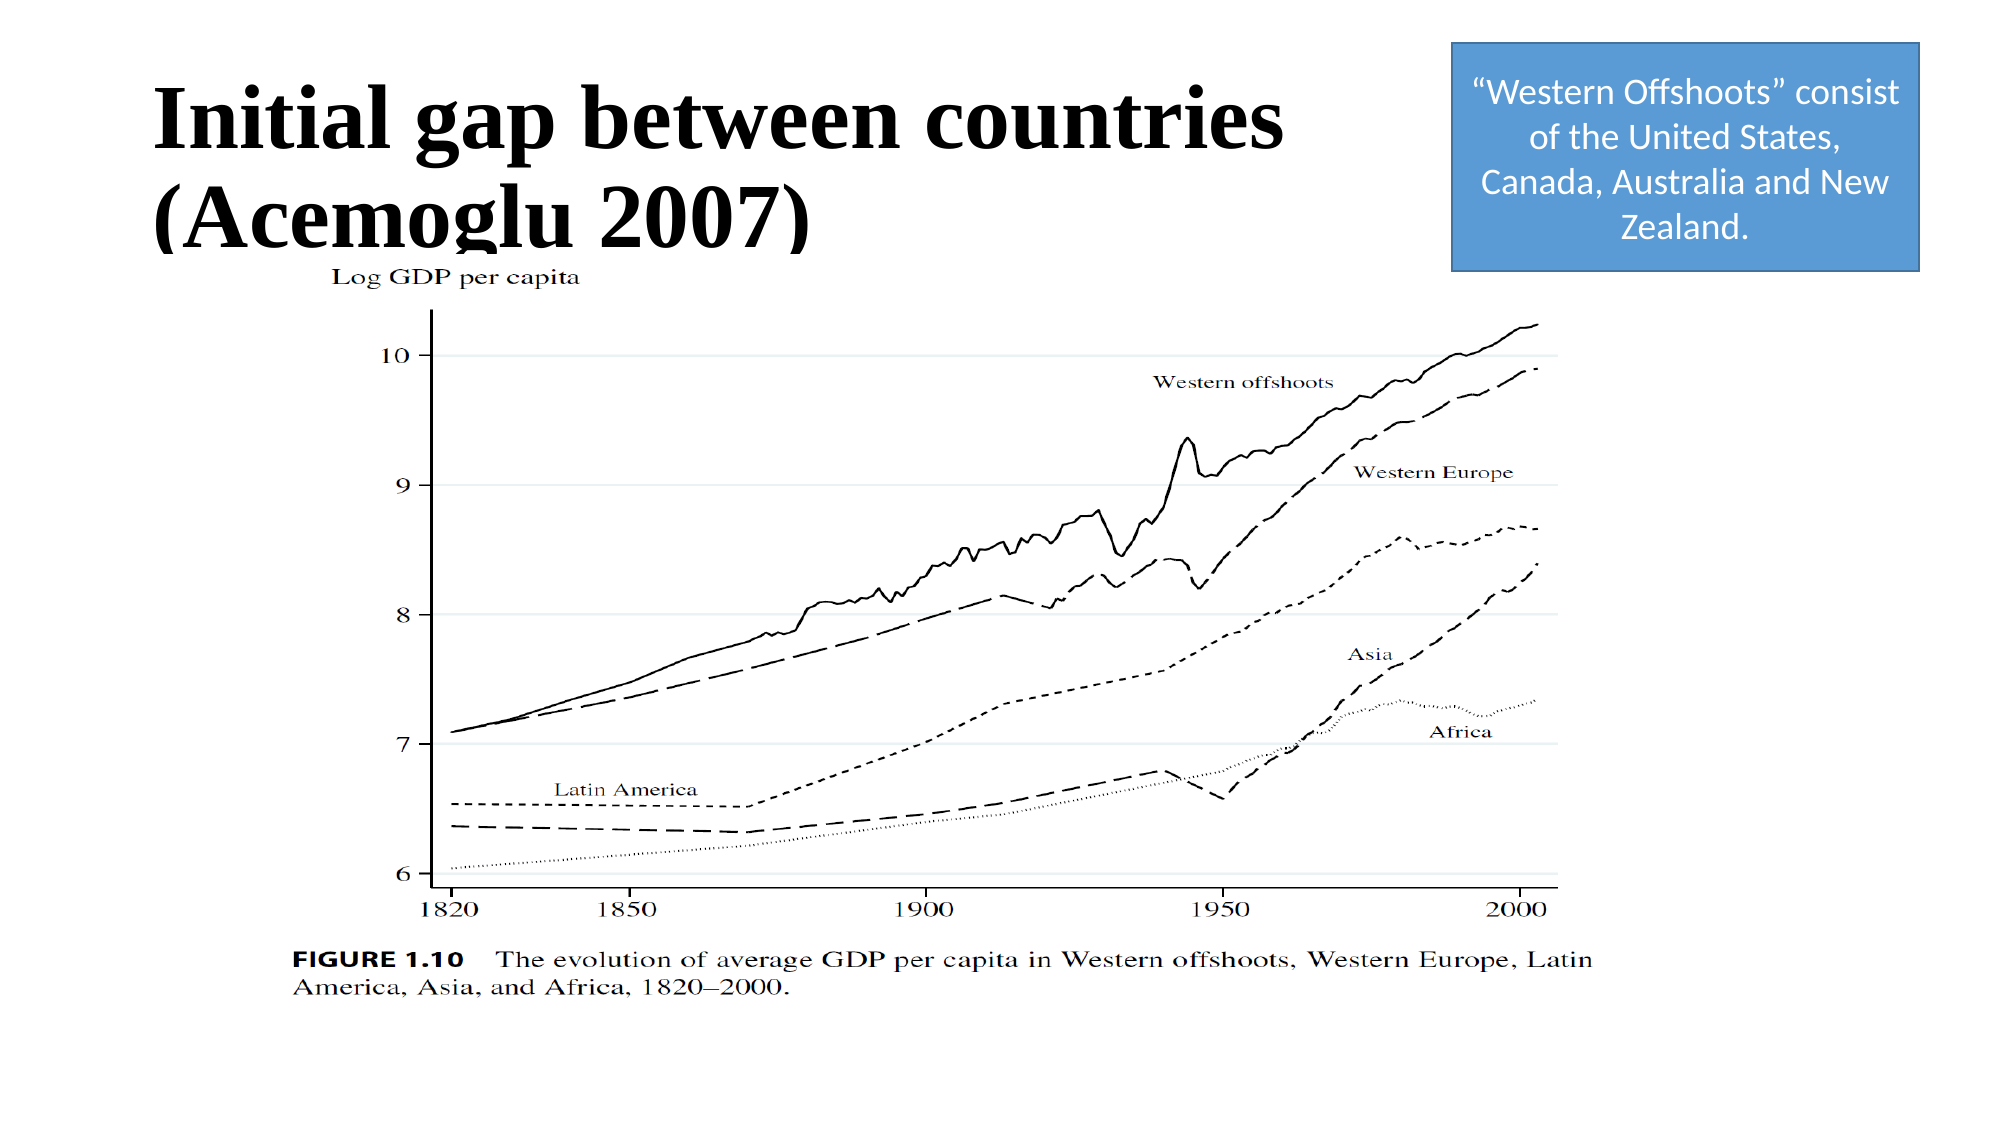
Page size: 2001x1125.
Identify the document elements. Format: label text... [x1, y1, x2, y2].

title Initial gap between countries (Acemoglu 2007) [137, 59, 1451, 254]
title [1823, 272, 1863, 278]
text_box “Western Offshoots” consist of the United States, Canada, Australia and New Zealand. [1451, 42, 1920, 272]
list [119, 254, 1823, 1014]
